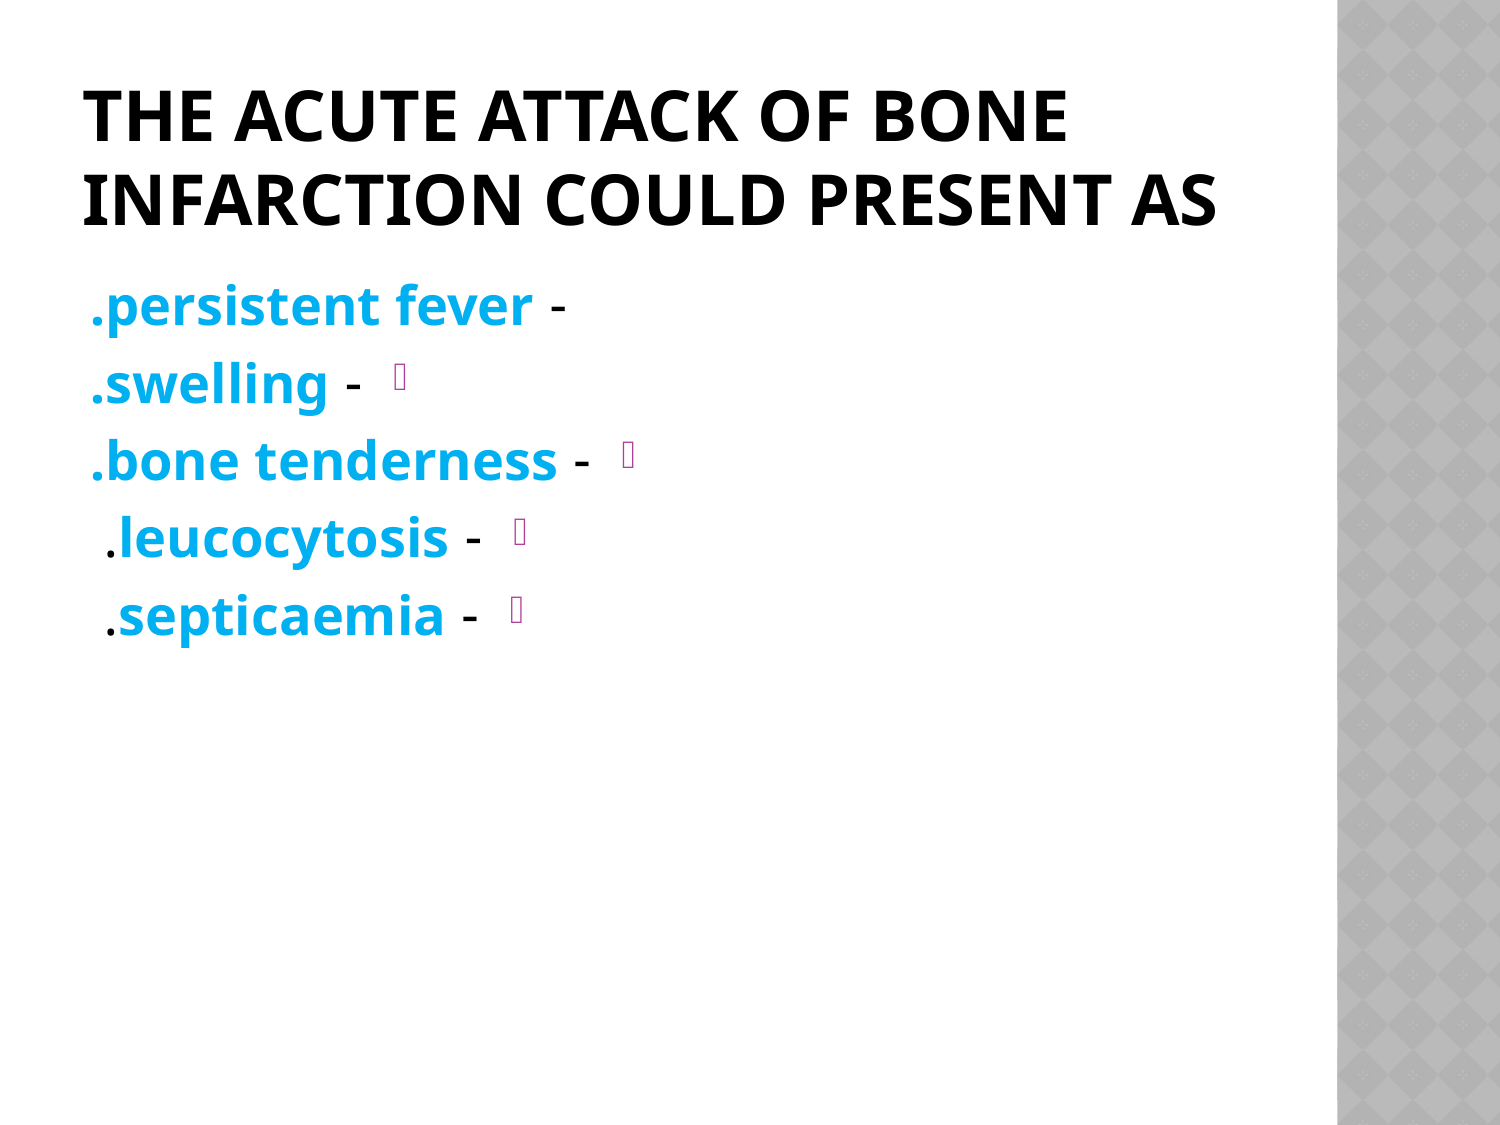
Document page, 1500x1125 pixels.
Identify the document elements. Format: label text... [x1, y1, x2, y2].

list - persistent fever. - swelling. - bone tenderness. - leucocytosis. - septicaemia. [75, 264, 1263, 1059]
title The acute attack of bone infarction could present as [75, 52, 1263, 240]
